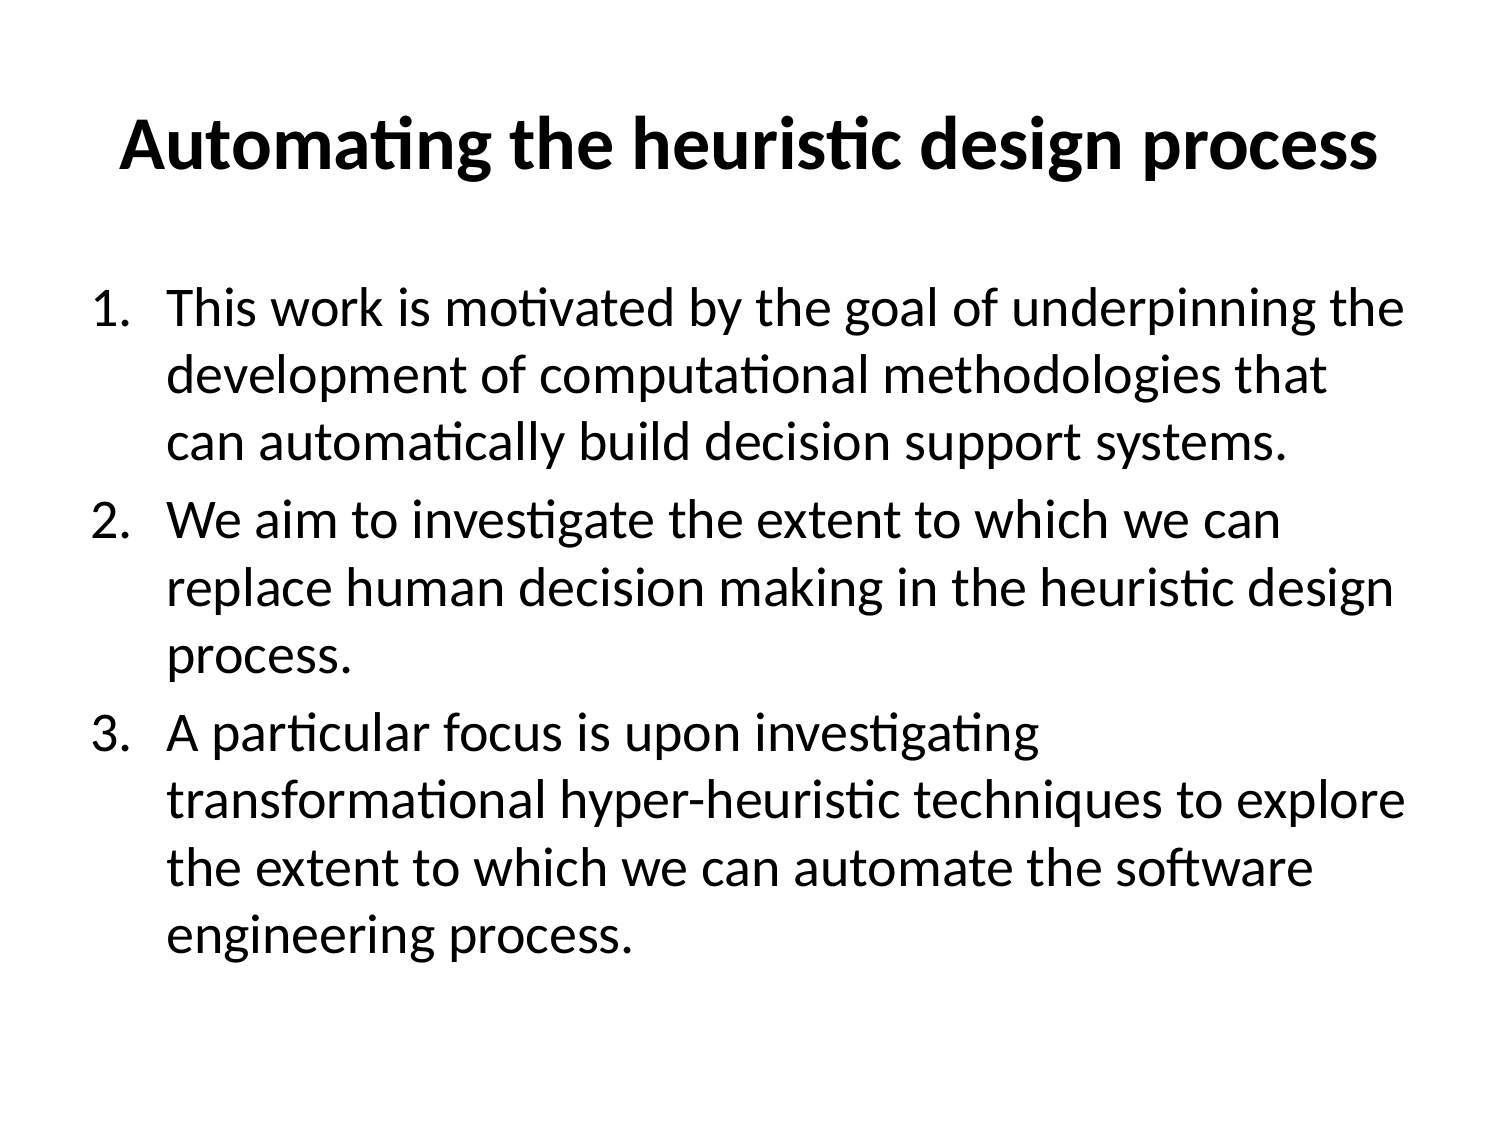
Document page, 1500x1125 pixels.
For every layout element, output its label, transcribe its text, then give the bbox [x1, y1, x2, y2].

list This work is motivated by the goal of underpinning the development of computational methodologies that can automatically build decision support systems. We aim to investigate the extent to which we can replace human decision making in the heuristic design process. A particular focus is upon investigating transformational hyper-heuristic techniques to explore the extent to which we can automate the software engineering process. [75, 262, 1425, 1005]
title Automating the heuristic design process [75, 45, 1425, 233]
